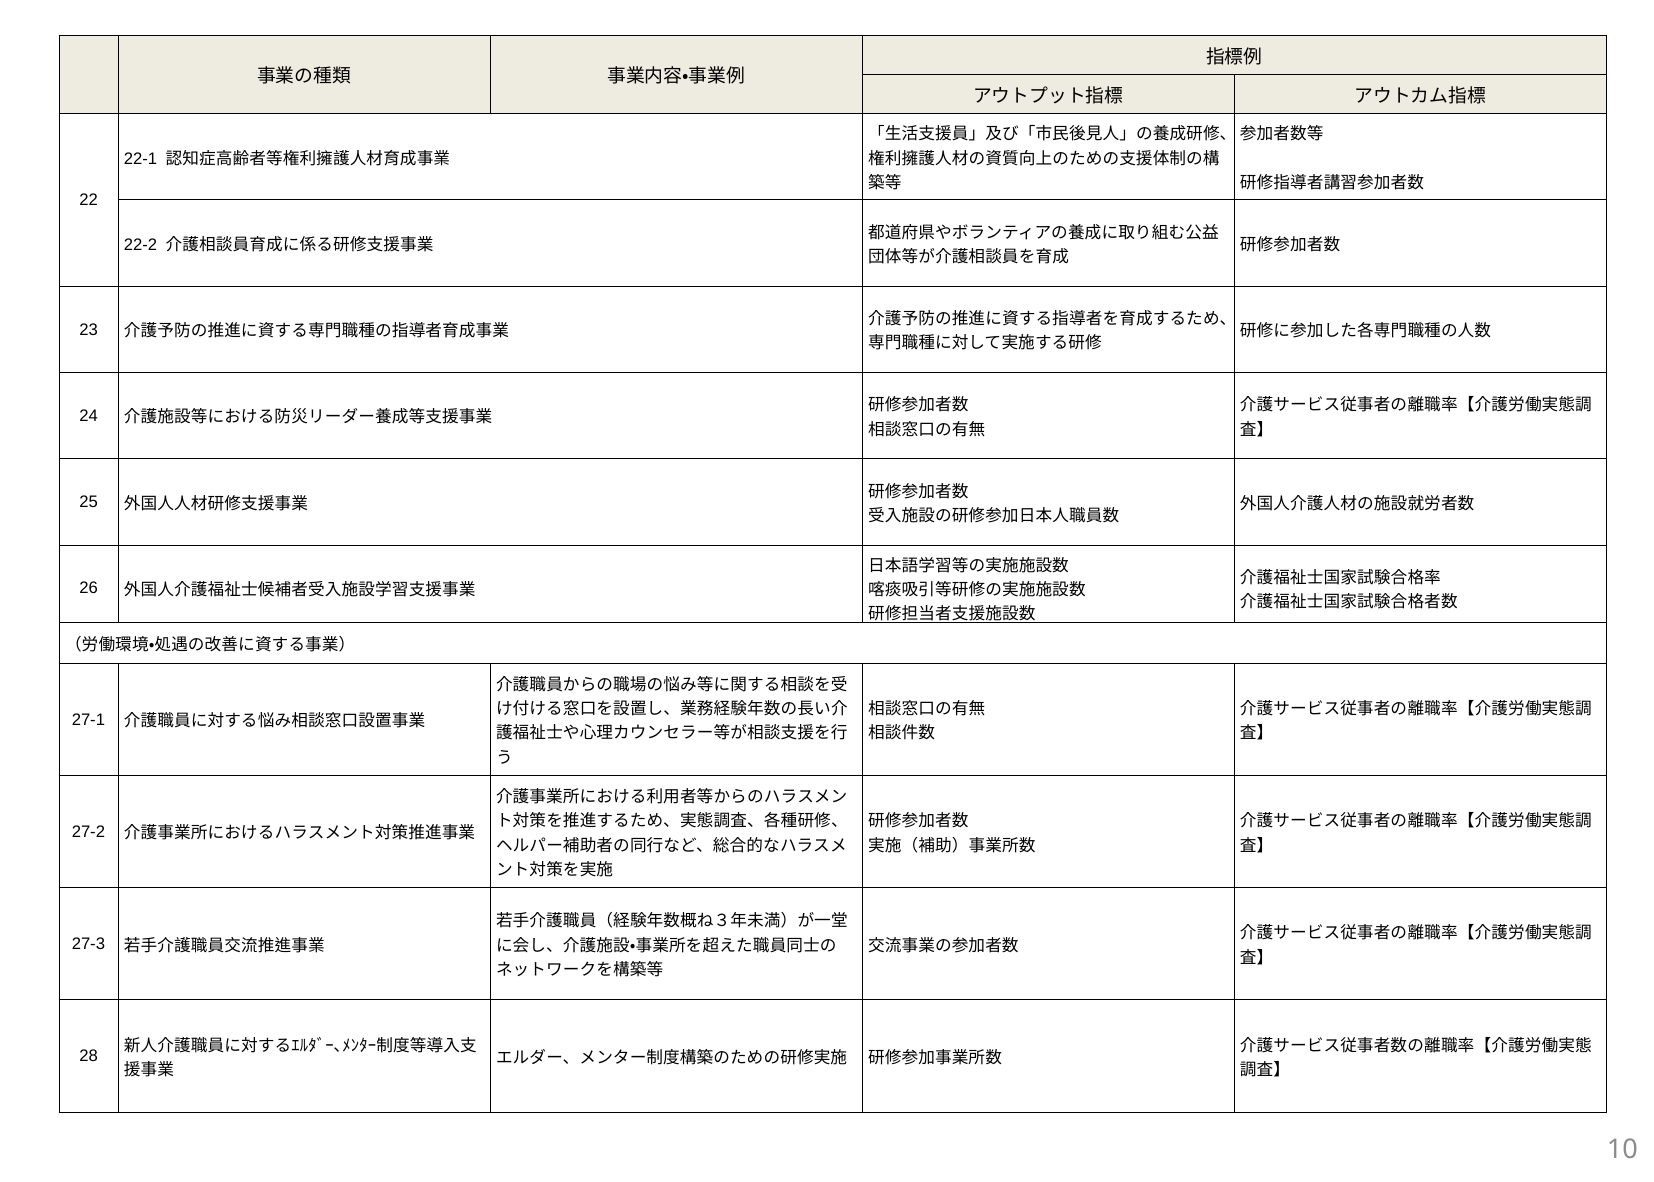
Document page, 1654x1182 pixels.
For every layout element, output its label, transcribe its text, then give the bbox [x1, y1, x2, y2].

table_header 28 [60, 1000, 118, 1112]
slide_number 10 [1267, 1118, 1654, 1182]
table_cell アウトプット指標 [863, 75, 1234, 113]
table_cell 25 [60, 459, 118, 545]
table_cell 外国人介護福祉士候補者受入施設学習支援事業 [119, 546, 862, 622]
table_cell 研修参加者数 受入施設の研修参加日本人職員数 [863, 459, 1234, 545]
table_cell 研修参加者数 [1235, 200, 1606, 286]
table_cell 27-1 [60, 664, 118, 775]
table_cell 23 [60, 287, 118, 372]
table_cell 外国人人材研修支援事業 [119, 459, 862, 545]
table_cell 都道府県やボランティアの養成に取り組む公益団体等が介護相談員を育成 [863, 200, 1234, 286]
table_cell 相談窓口の有無 相談件数 [863, 664, 1234, 775]
table_cell 外国人介護人材の施設就労者数 [1235, 459, 1606, 545]
table_cell 研修参加者数 相談窓口の有無 [863, 373, 1234, 458]
table_cell 参加者数等 研修指導者講習参加者数 [1235, 114, 1606, 199]
table_cell 22-2 介護相談員育成に係る研修支援事業 [119, 200, 862, 286]
table_cell 若手介護職員（経験年数概ね３年未満）が一堂に会し、介護施設・事業所を超えた職員同士のネットワークを構築等 [491, 888, 862, 999]
table_cell 介護サービス従事者の離職率【介護労働実態調査】 [1235, 776, 1606, 887]
table_cell 介護サービス従事者の離職率【介護労働実態調査】 [1235, 373, 1606, 458]
table_cell 22 [60, 114, 118, 286]
table_header 介護サービス従事者数の離職率【介護労働実態調査】 [1235, 1000, 1606, 1112]
table_cell 交流事業の参加者数 [863, 888, 1234, 999]
table_cell 26 [60, 546, 118, 622]
table_cell 介護職員からの職場の悩み等に関する相談を受け付ける窓口を設置し、業務経験年数の長い介護福祉士や心理カウンセラー等が相談支援を行う [491, 664, 862, 775]
table_cell 介護予防の推進に資する指導者を育成するため、専門職種に対して実施する研修 [863, 287, 1234, 372]
table_cell 介護事業所における利用者等からのハラスメント対策を推進するため、実態調査、各種研修、ヘルパー補助者の同行など、総合的なハラスメント対策を実施 [491, 776, 862, 887]
table_header 指標例 [863, 36, 1606, 74]
table_cell 日本語学習等の実施施設数 喀痰吸引等研修の実施施設数 研修担当者支援施設数 [863, 546, 1234, 622]
table_header （労働環境・処遇の改善に資する事業） [60, 623, 1606, 663]
table_header エルダー、メンター制度構築のための研修実施 [491, 1000, 862, 1112]
table_cell 若手介護職員交流推進事業 [119, 888, 490, 999]
table_cell 22-1 認知症高齢者等権利擁護人材育成事業 [119, 114, 862, 199]
table_cell 介護サービス従事者の離職率【介護労働実態調査】 [1235, 888, 1606, 999]
table_cell 介護予防の推進に資する専門職種の指導者育成事業 [119, 287, 862, 372]
table_cell アウトカム指標 [1235, 75, 1606, 113]
table_header 新人介護職員に対するｴﾙﾀﾞｰ､ﾒﾝﾀｰ制度等導入支援事業 [119, 1000, 490, 1112]
table_cell 介護職員に対する悩み相談窓口設置事業 [119, 664, 490, 775]
table_cell 27-2 [60, 776, 118, 887]
table_header 研修参加事業所数 [863, 1000, 1234, 1112]
table_header [60, 36, 118, 113]
table_cell 介護サービス従事者の離職率【介護労働実態調査】 [1235, 664, 1606, 775]
table_cell 介護施設等における防災リーダー養成等支援事業 [119, 373, 862, 458]
table_cell 「生活支援員」及び「市民後見人」の養成研修、権利擁護人材の資質向上のための支援体制の構築等 [863, 114, 1234, 199]
table_cell 27-3 [60, 888, 118, 999]
table_cell 介護事業所におけるハラスメント対策推進事業 [119, 776, 490, 887]
table_cell 介護福祉士国家試験合格率 介護福祉士国家試験合格者数 [1235, 546, 1606, 622]
table_header 事業内容・事業例 [491, 36, 862, 113]
table_cell 24 [60, 373, 118, 458]
table_cell 研修参加者数 実施（補助）事業所数 [863, 776, 1234, 887]
table_cell 研修に参加した各専門職種の人数 [1235, 287, 1606, 372]
table_header 事業の種類 [119, 36, 490, 113]
